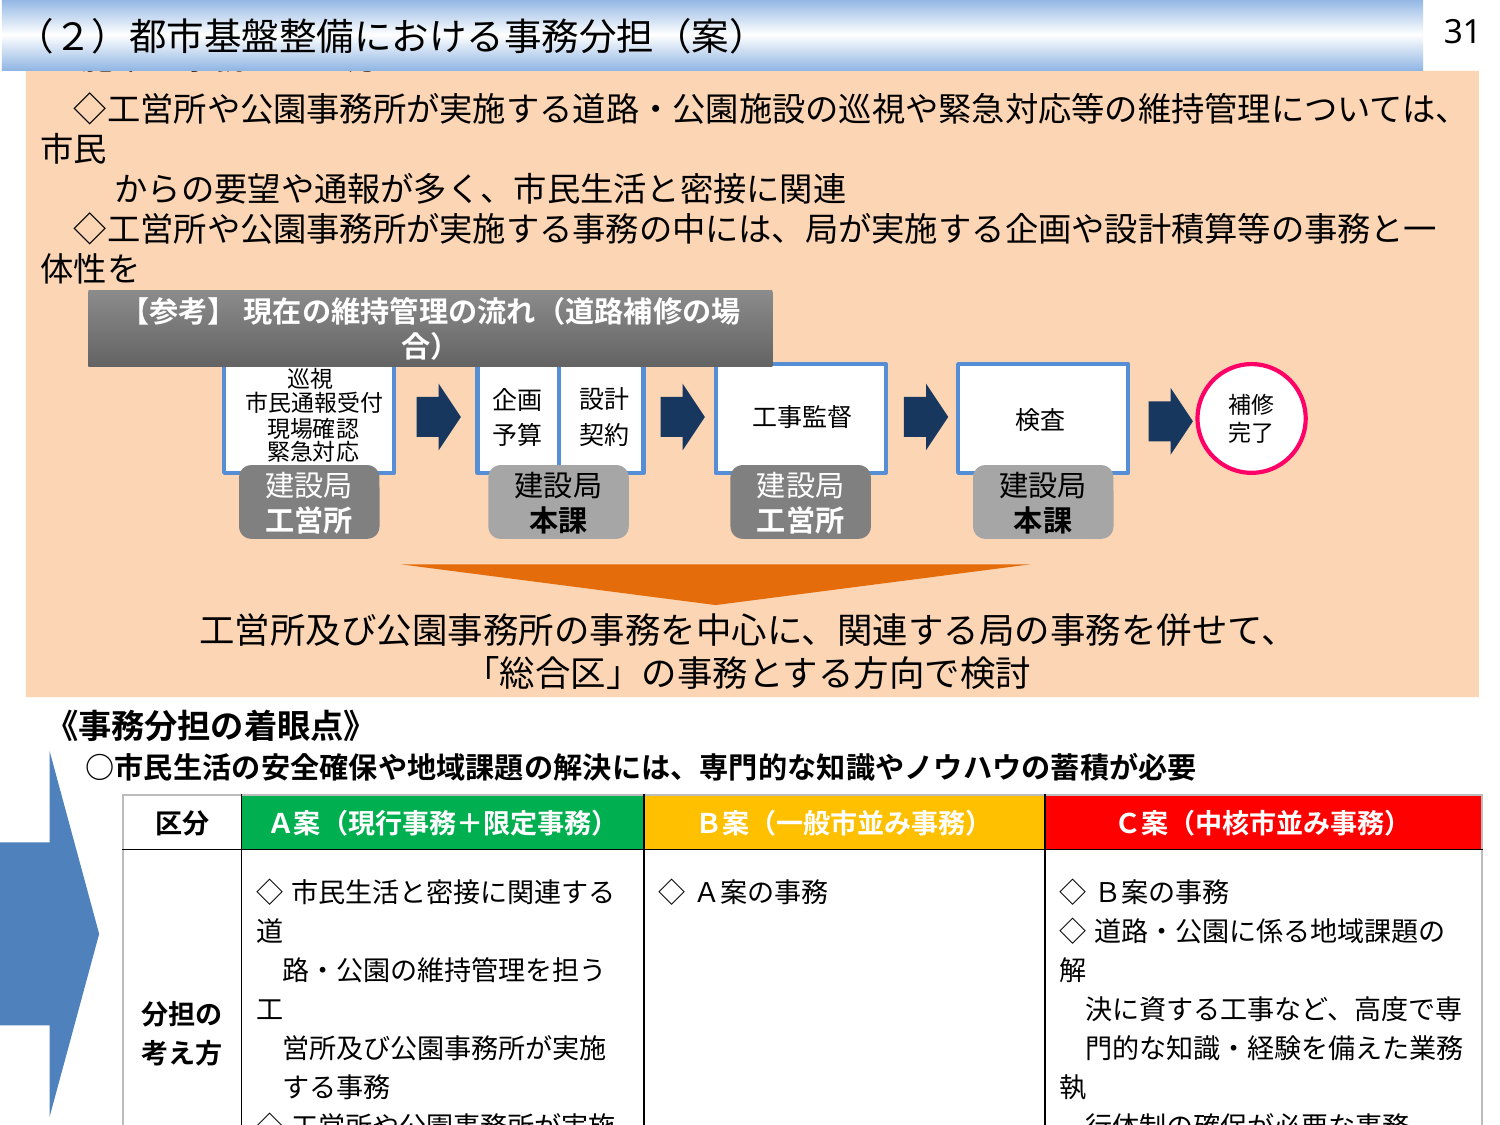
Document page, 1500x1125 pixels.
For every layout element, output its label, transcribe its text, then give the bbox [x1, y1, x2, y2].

table_header Ａ案（現行事務＋限定事務） [242, 806, 643, 849]
table_cell ◇Ｂ案の事務 ◇道路・公園に係る地域課題の解 決に資する工事など、高度で専 門的な知識・経験を備えた業務執 行体制の確保が必要な事務 [1046, 850, 1481, 1125]
table_header 区分 [124, 806, 241, 849]
text_box 31 [1425, 0, 1497, 60]
text_box 《事務分担の着眼点》 ○市民生活の安全確保や地域課題の解決には、専門的な知識やノウハウの蓄積が必要 [28, 696, 1500, 806]
text_box 工営所及び公園事務所の事務を中心に、関連する局の事務を併せて、 「総合区」の事務とする方向で検討 [28, 603, 1468, 696]
text_box ■施策・事務のあり方について ◇工営所や公園事務所が実施する道路・公園施設の巡視や緊急対応等の維持管理については、市民 からの要望や通報が多く、市民生活と密接に関連 ◇工営所や公園事務所が実施する事務の中には、局が実施する企画や設計積算等の事務と一体性を 有しているものが多い [24, 69, 1481, 699]
table_cell 分担の 考え方 [124, 850, 241, 1125]
table_header Ｃ案（中核市並み事務） [1046, 806, 1481, 849]
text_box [223, 361, 1307, 540]
text_box 【参考】 現在の維持管理の流れ（道路補修の場合） [86, 289, 774, 369]
text_box [0, 748, 102, 1120]
text_box [398, 562, 1033, 603]
table_header Ｂ案（一般市並み事務） [645, 806, 1044, 849]
table_cell ◇Ａ案の事務 [645, 850, 1044, 1125]
table_cell ◇市民生活と密接に関連する道 路・公園の維持管理を担う工 営所及び公園事務所が実施 する事務 ◇工営所や公園事務所が実施 する維持管理と一体性を有す る事務の一部 [242, 850, 643, 1125]
text_box （２）都市基盤整備における事務分担（案） [0, 0, 1425, 73]
